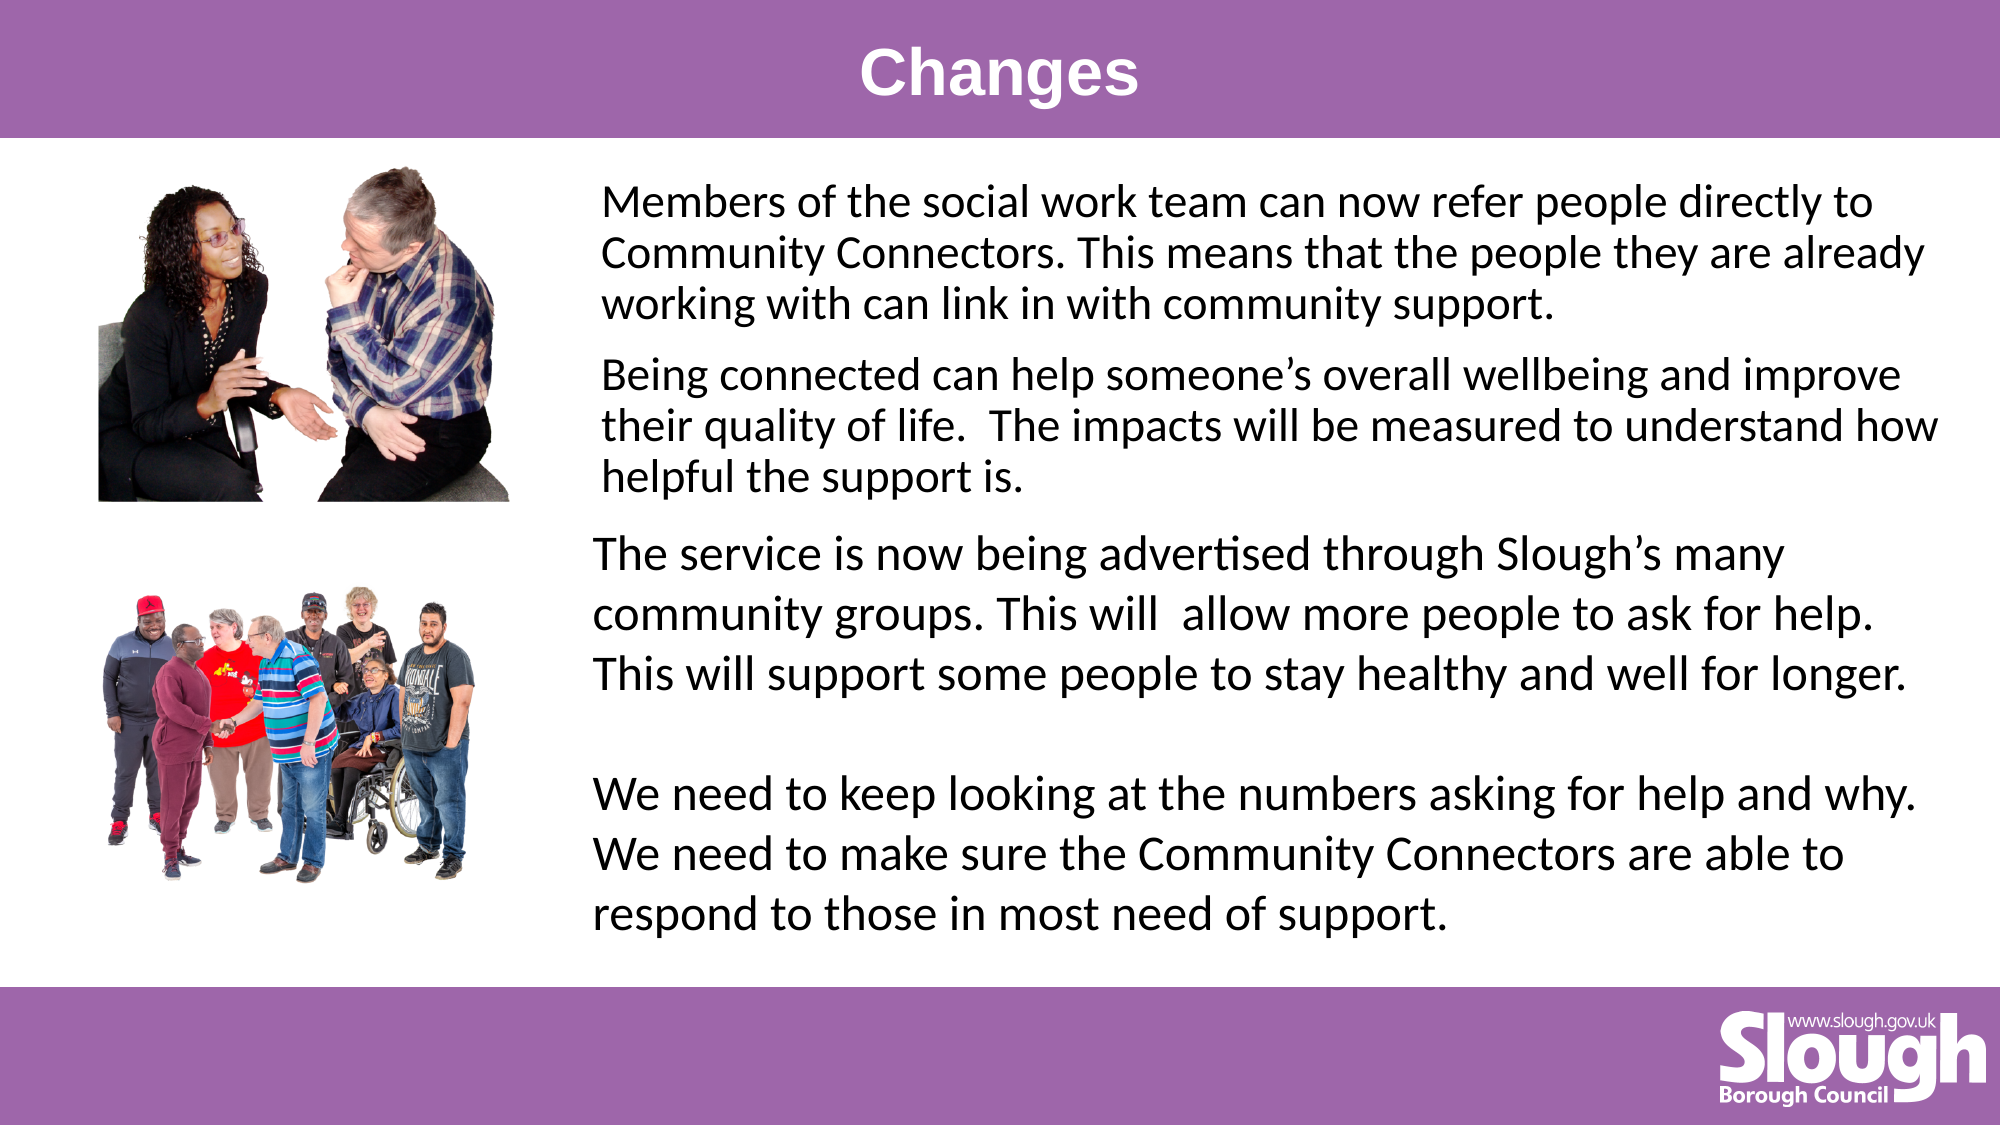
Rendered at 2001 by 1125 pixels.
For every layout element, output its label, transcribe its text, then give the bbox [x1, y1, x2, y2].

list Members of the social work team can now refer people directly to Community Connectors. This means that the people they are already working with can link in with community support. Being connected can help someone’s overall wellbeing and improve their quality of life. The impacts will be measured to understand how helpful the support is. [585, 168, 1963, 514]
picture [92, 122, 515, 921]
picture [1720, 1011, 1986, 1107]
text_box [0, 987, 2000, 1125]
title Changes [0, 0, 2000, 137]
text_box The service is now being advertised through Slough’s many community groups. This will allow more people to ask for help. This will support some people to stay healthy and well for longer. We need to keep looking at the numbers asking for help and why. We need to make sure the Community Connectors are able to respond to those in most need of support. [577, 513, 1937, 948]
